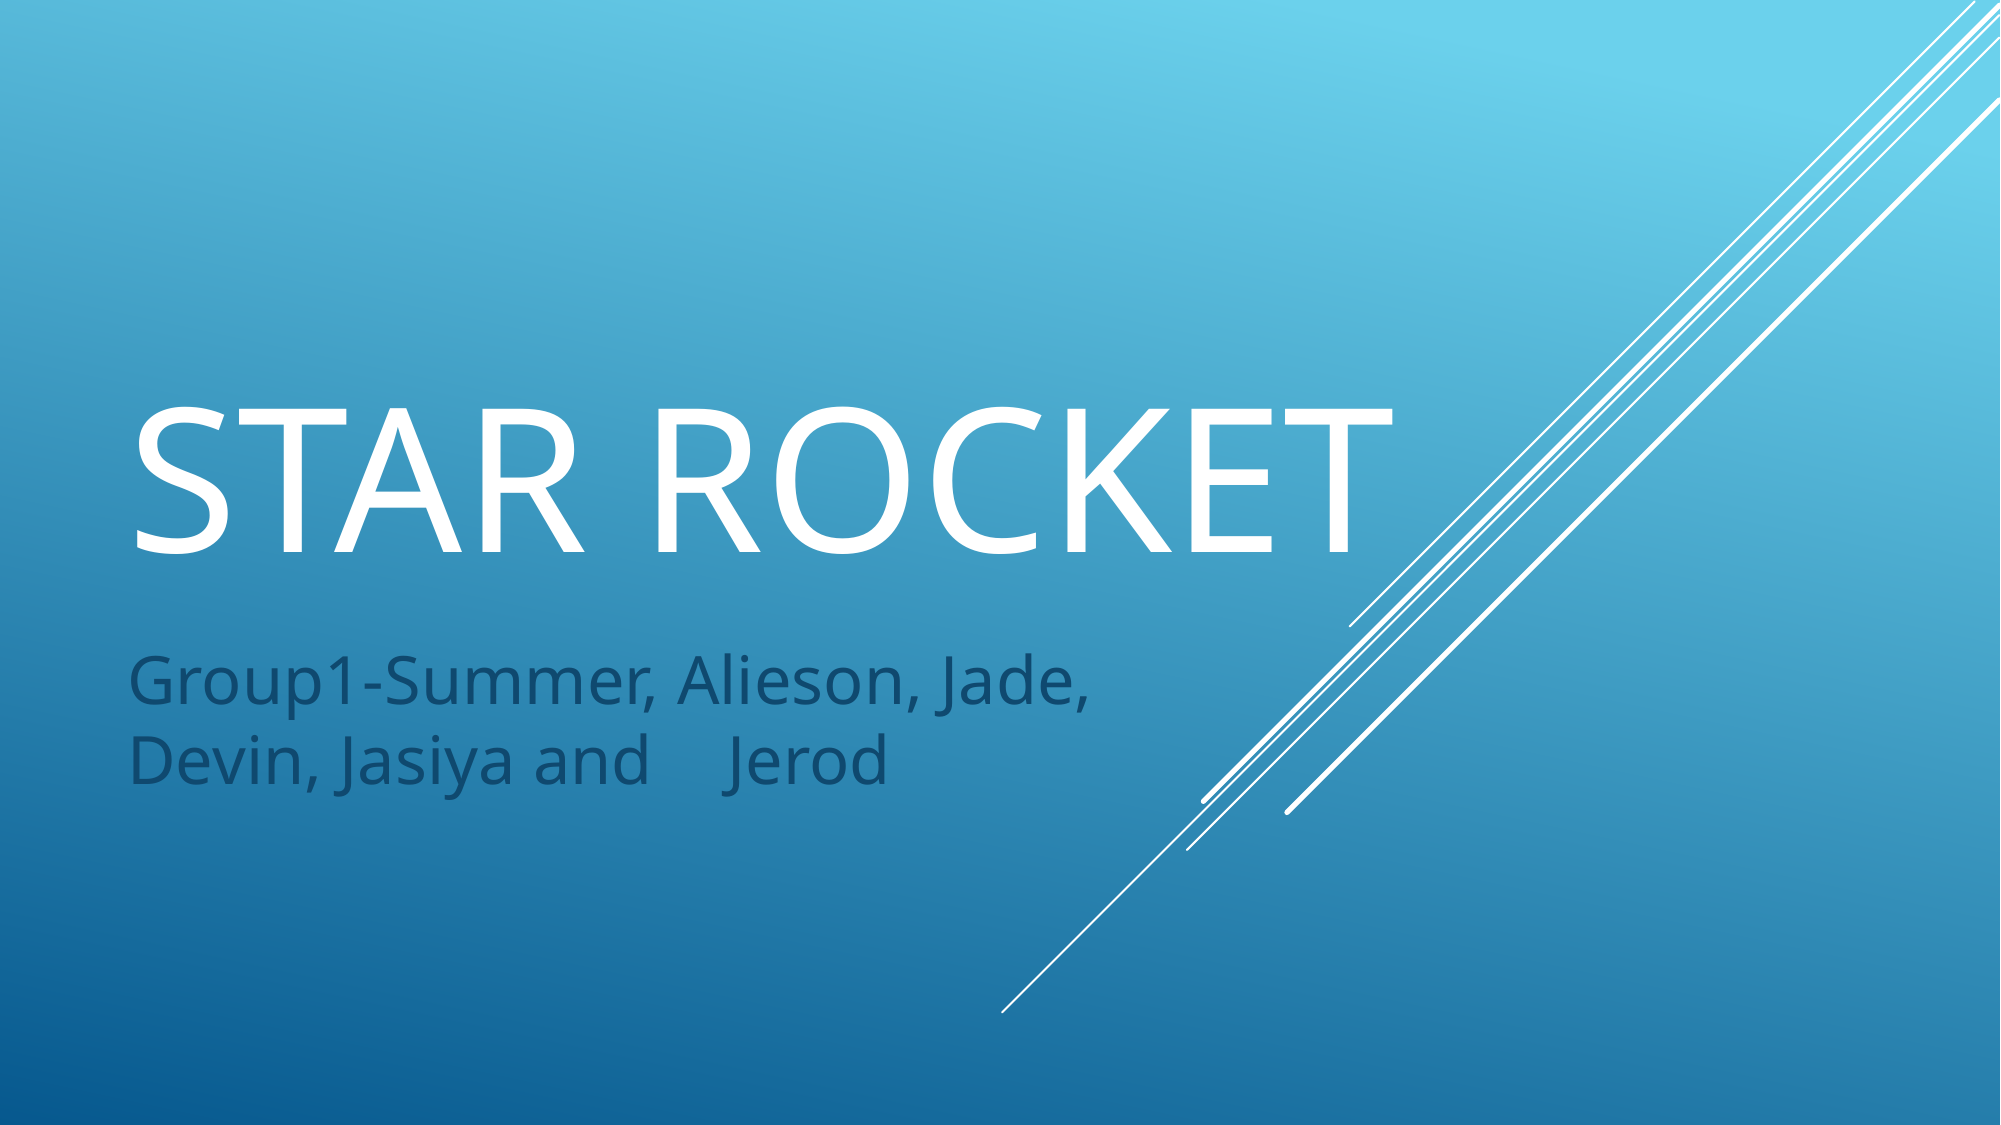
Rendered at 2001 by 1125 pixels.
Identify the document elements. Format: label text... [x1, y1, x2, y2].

subtitle Group1-Summer, Alieson, Jade, Devin, Jasiya and Jerod [112, 630, 1163, 950]
title STAR ROCKET [112, 112, 1425, 600]
